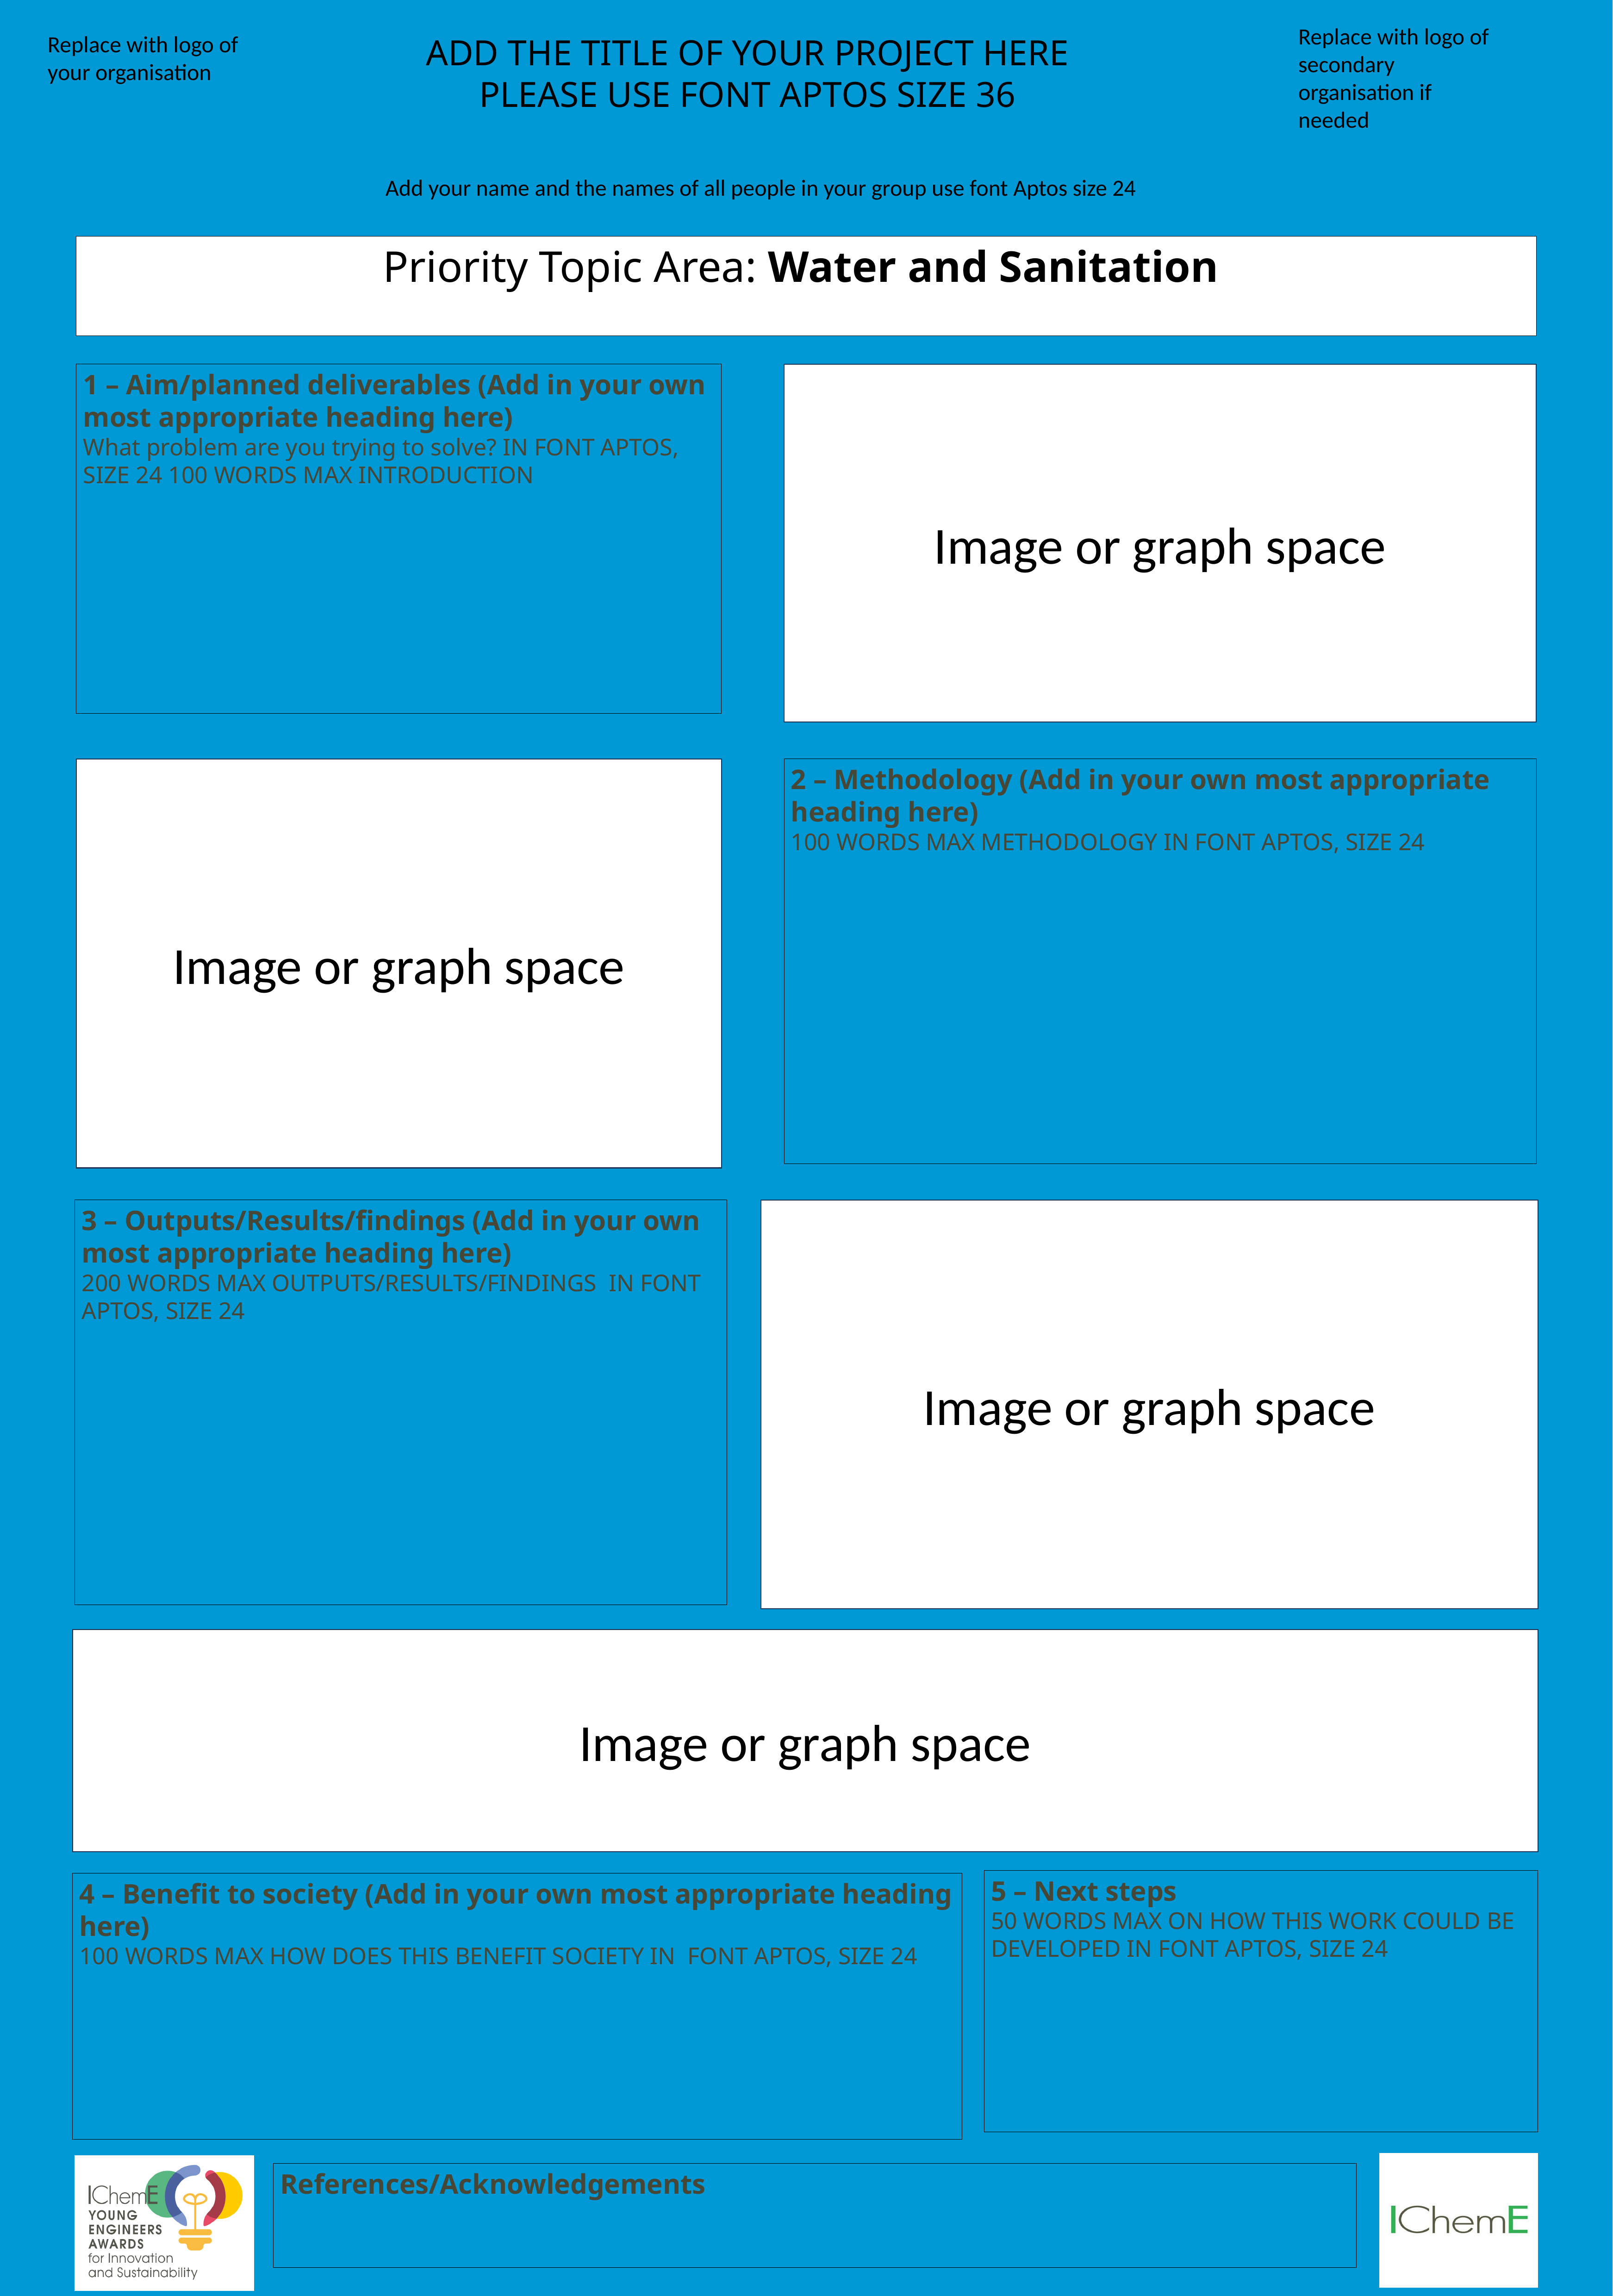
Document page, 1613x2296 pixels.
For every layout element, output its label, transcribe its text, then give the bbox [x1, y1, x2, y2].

text_box Replace with logo of secondary organisation if needed [1291, 18, 1498, 137]
text_box ADD THE TITLE OF YOUR PROJECT HERE PLEASE USE FONT APTOS SIZE 36 [259, 27, 1236, 118]
text_box Image or graph space [784, 364, 1537, 722]
text_box 2 – Methodology (Add in your own most appropriate heading here) 100 WORDS MAX METHODOLOGY IN FONT APTOS, SIZE 24 [784, 759, 1537, 1164]
text_box 1 – Aim/planned deliverables (Add in your own most appropriate heading here) What problem are you trying to solve? IN FONT APTOS, SIZE 24 100 WORDS MAX INTRODUCTION [76, 364, 722, 714]
text_box 5 – Next steps 50 WORDS MAX ON HOW THIS WORK COULD BE DEVELOPED IN FONT APTOS, SIZE 24 [984, 1870, 1538, 2132]
text_box Priority Topic Area: Water and Sanitation [76, 236, 1537, 336]
text_box 3 – Outputs/Results/findings (Add in your own most appropriate heading here) 200 WORDS MAX OUTPUTS/RESULTS/FINDINGS IN FONT APTOS, SIZE 24 [75, 1200, 727, 1605]
text_box Replace with logo of your organisation [41, 26, 247, 158]
text_box Image or graph space [72, 1629, 1538, 1852]
text_box Image or graph space [76, 759, 722, 1169]
text_box 4 – Benefit to society (Add in your own most appropriate heading here) 100 WORDS MAX HOW DOES THIS BENEFIT SOCIETY IN FONT APTOS, SIZE 24 [72, 1873, 962, 2140]
text_box References/Acknowledgements [273, 2163, 1357, 2268]
text_box Image or graph space [760, 1200, 1538, 1609]
text_box Add your name and the names of all people in your group use font Aptos size 24 [24, 169, 1498, 204]
picture [1380, 2153, 1538, 2287]
picture [75, 2156, 254, 2290]
